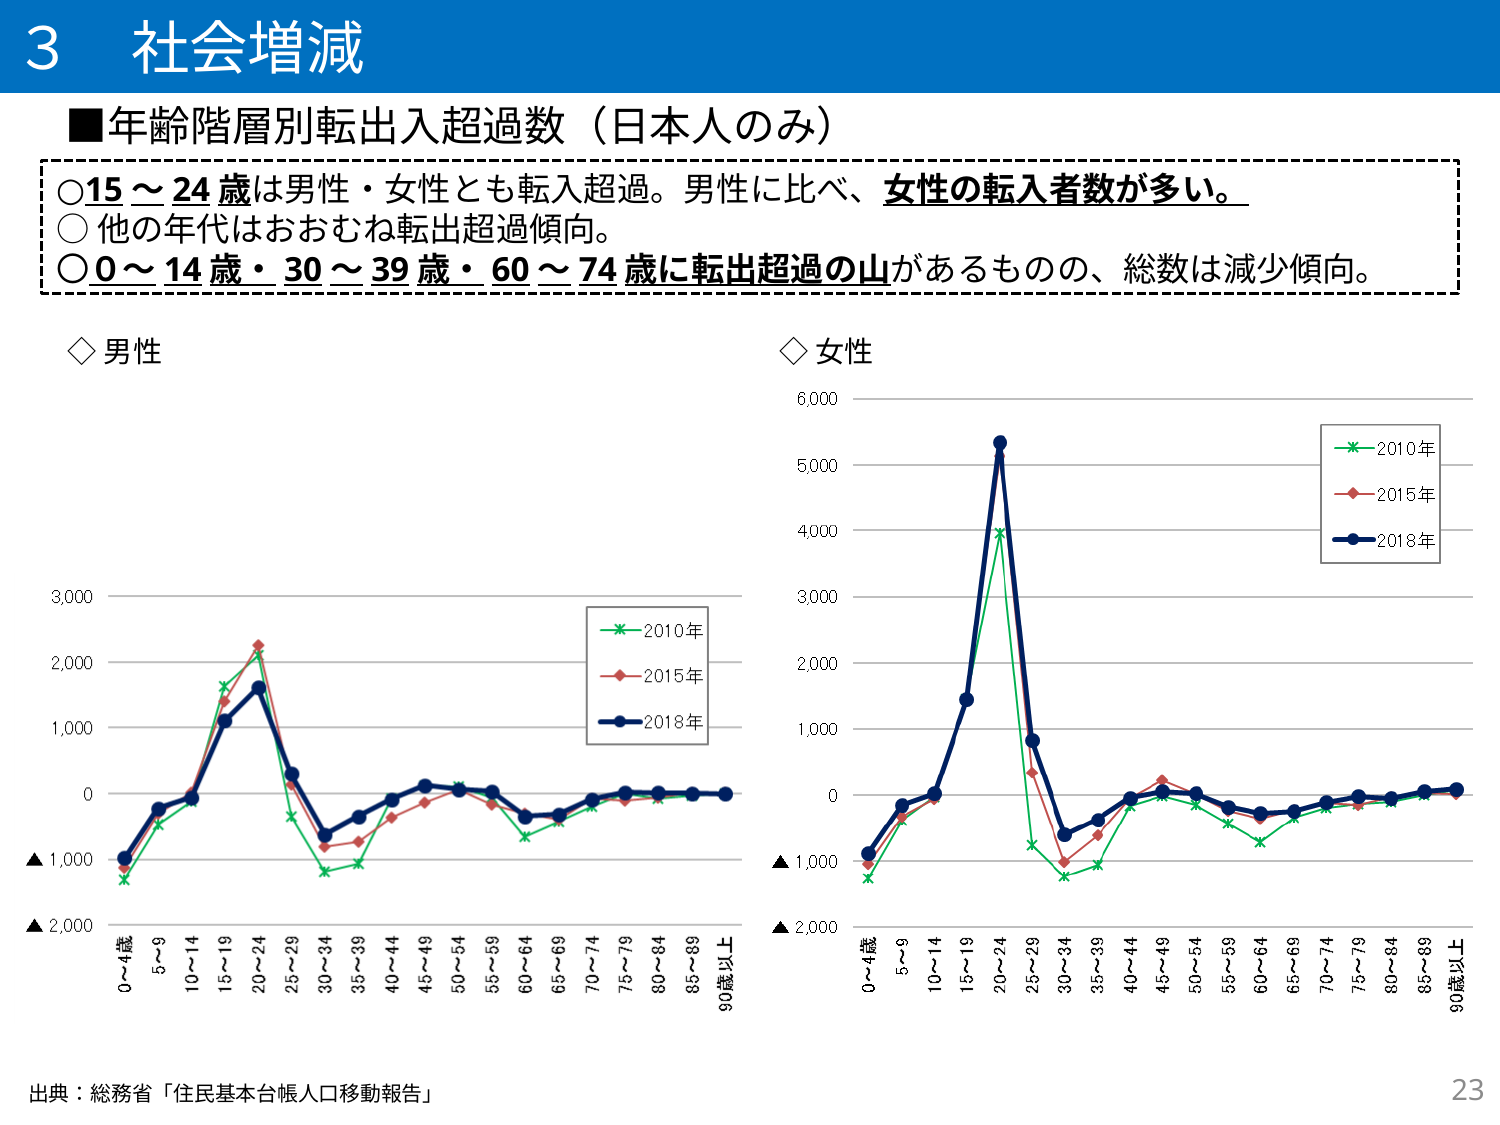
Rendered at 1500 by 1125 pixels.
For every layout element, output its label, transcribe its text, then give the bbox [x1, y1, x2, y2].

text_box ３ 社会増減 [0, 0, 1500, 95]
text_box ○15～24歳は男性・女性とも転入超過。男性に比べ、女性の転入者数が多い。 ○他の年代はおおむね転出超過傾向。 〇０～14歳・30～39歳・60～74歳に転出超過の山があるものの、総数は減少傾向。 [39, 158, 1461, 295]
text_box ◇男性 [53, 326, 183, 376]
text_box 出典：総務省「住民基本台帳人口移動報告」 [13, 1073, 581, 1114]
text_box ◇女性 [764, 326, 895, 375]
picture [13, 376, 1495, 1024]
slide_number 22 [1149, 1060, 1500, 1121]
text_box ■年齢階層別転出入超過数（日本人のみ） [7, 93, 1493, 156]
